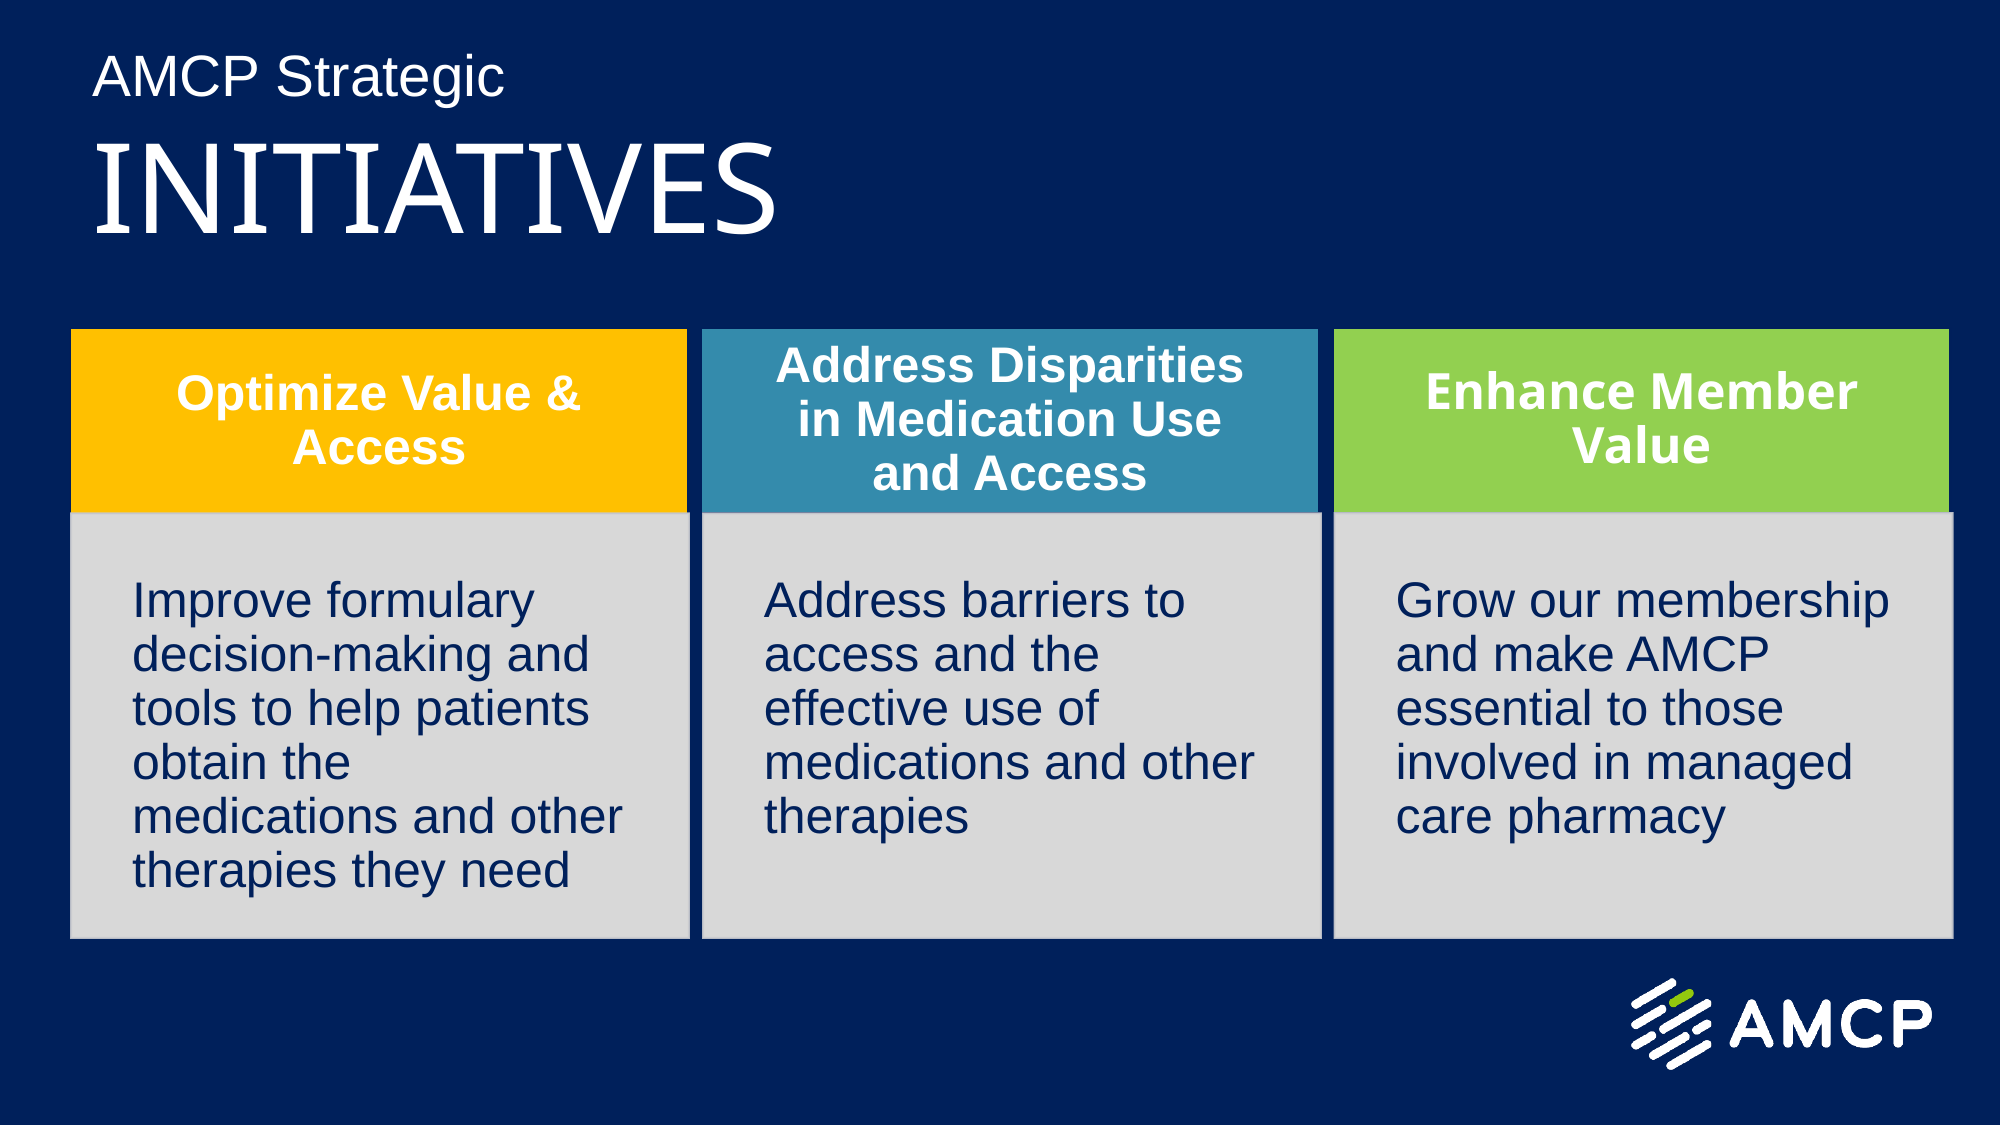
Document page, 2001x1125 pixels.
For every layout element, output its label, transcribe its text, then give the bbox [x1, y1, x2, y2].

picture [1631, 978, 1932, 1070]
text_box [69, 327, 1953, 939]
text_box AMCP Strategic INITIATIVES [77, 31, 1093, 266]
